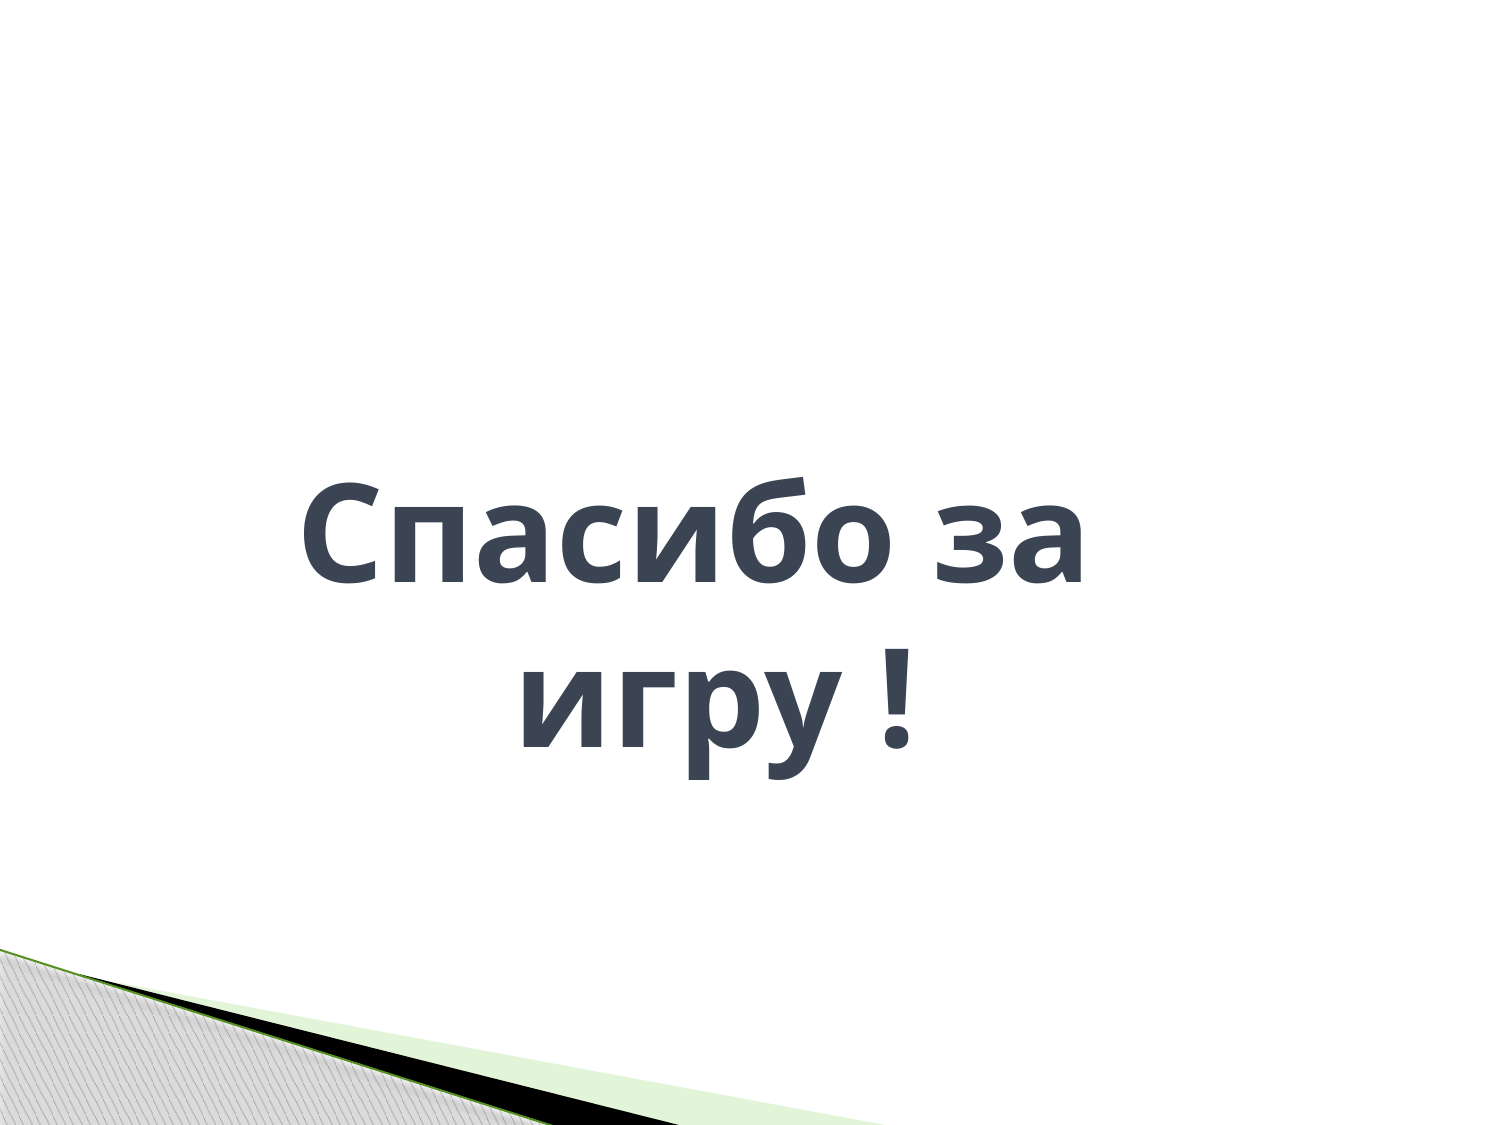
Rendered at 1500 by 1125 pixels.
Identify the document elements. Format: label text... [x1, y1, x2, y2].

list Спасибо за игру ! [46, 264, 1325, 1059]
